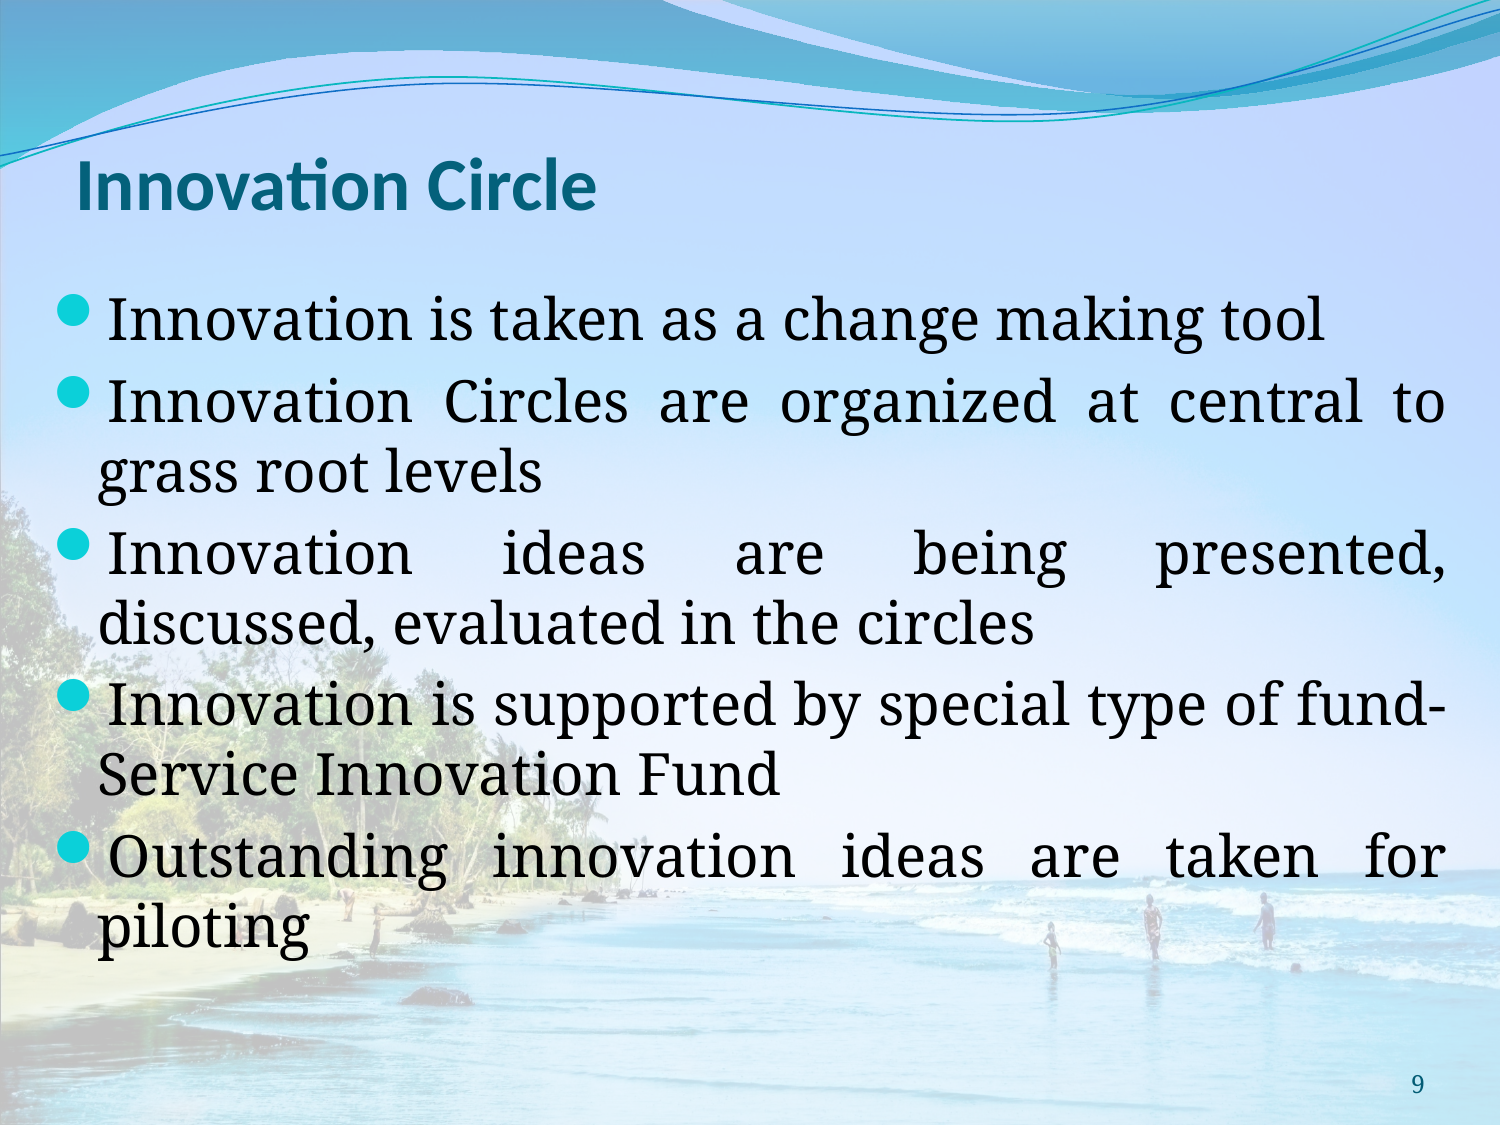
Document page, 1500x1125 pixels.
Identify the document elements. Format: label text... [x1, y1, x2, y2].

list Innovation is taken as a change making tool Innovation Circles are organized at central to grass root levels Innovation ideas are being presented, discussed, evaluated in the circles Innovation is supported by special type of fund- Service Innovation Fund Outstanding innovation ideas are taken for piloting [37, 274, 1463, 996]
slide_number 9 [1299, 1042, 1425, 1103]
title Innovation Circle [74, 37, 1426, 226]
